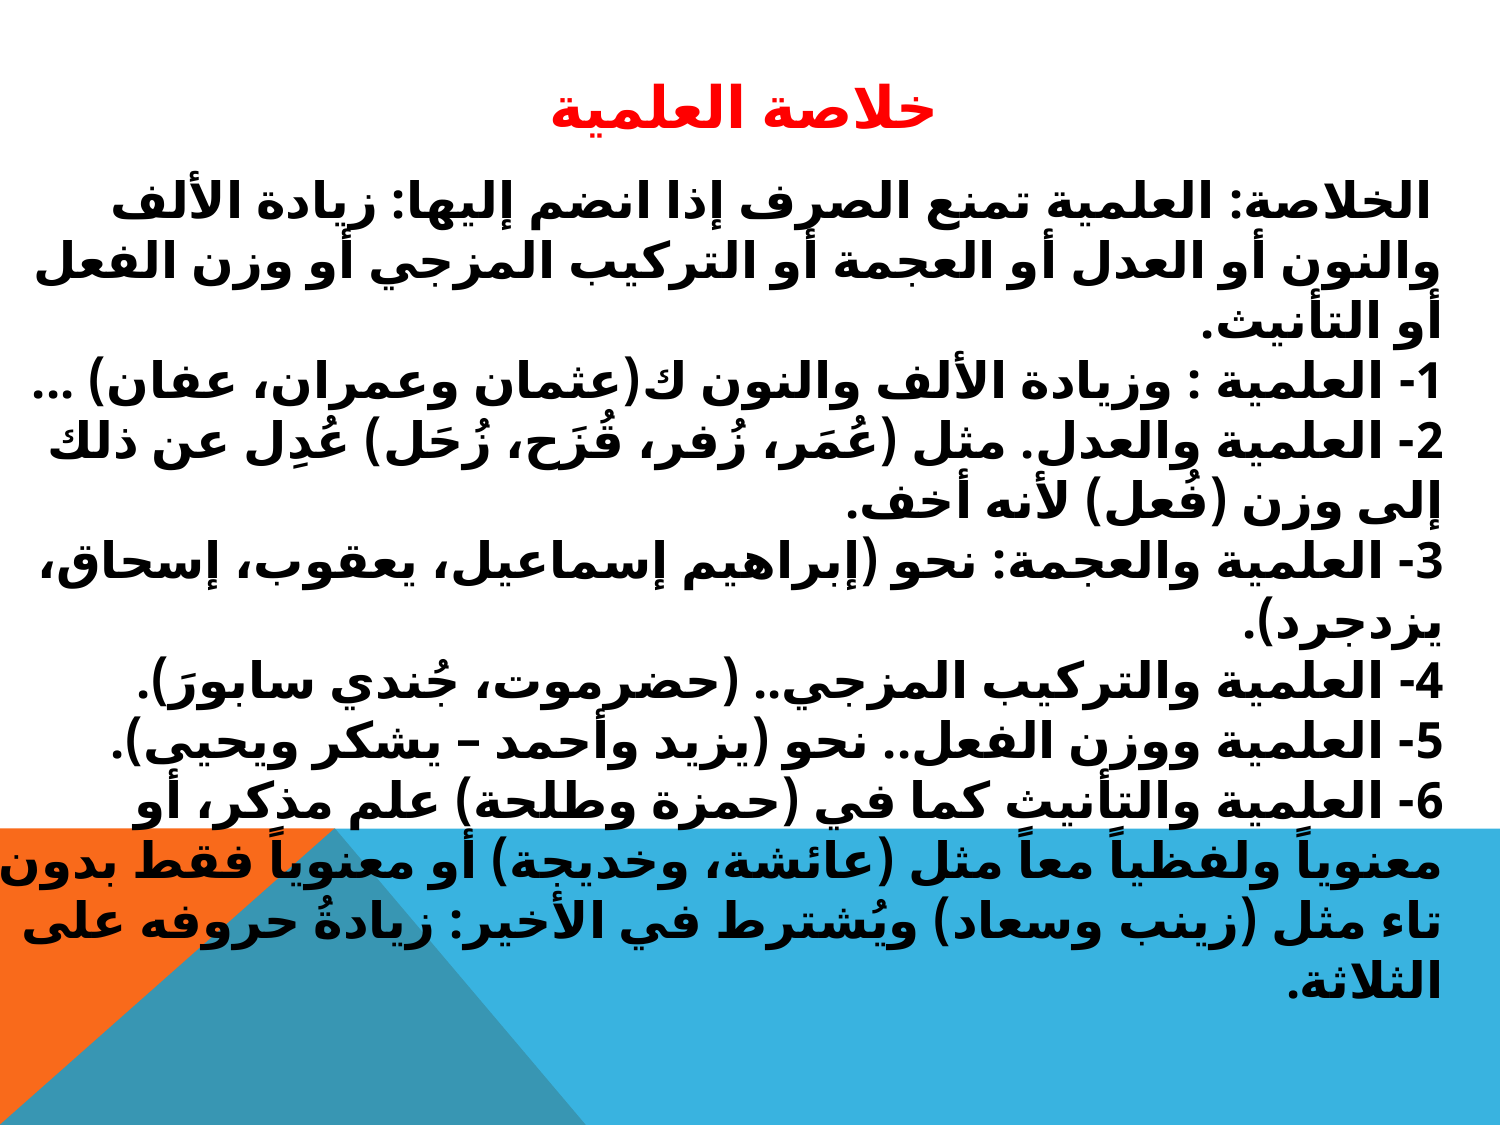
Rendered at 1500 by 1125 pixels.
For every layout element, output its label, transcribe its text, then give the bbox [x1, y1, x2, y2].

list الخلاصة: العلمية تمنع الصرف إذا انضم إليها: زيادة الألف والنون أو العدل أو العجمة أو التركيب المزجي أو وزن الفعل أو التأنيث. 1- العلمية : وزيادة الألف والنون ك(عثمان وعمران، عفان) ... 2- العلمية والعدل. مثل (عُمَر، زُفر، قُزَح، زُحَل) عُدِل عن ذلك إلى وزن (فُعل) لأنه أخف. 3- العلمية والعجمة: نحو (إبراهيم إسماعيل، يعقوب، إسحاق، يزدجرد). 4- العلمية والتركيب المزجي.. (حضرموت، جُندي سابورَ). 5- العلمية ووزن الفعل.. نحو (يزيد وأحمد – يشكر ويحيى). 6- العلمية والتأنيث كما في (حمزة وطلحة) علم مذكر، أو معنوياً ولفظياً معاً مثل (عائشة، وخديجة) أو معنوياً فقط بدون تاء مثل (زينب وسعاد) ويُشترط في الأخير: زيادةُ حروفه على الثلاثة. [0, 160, 1459, 835]
title خلاصة العلمية [135, 60, 1369, 150]
